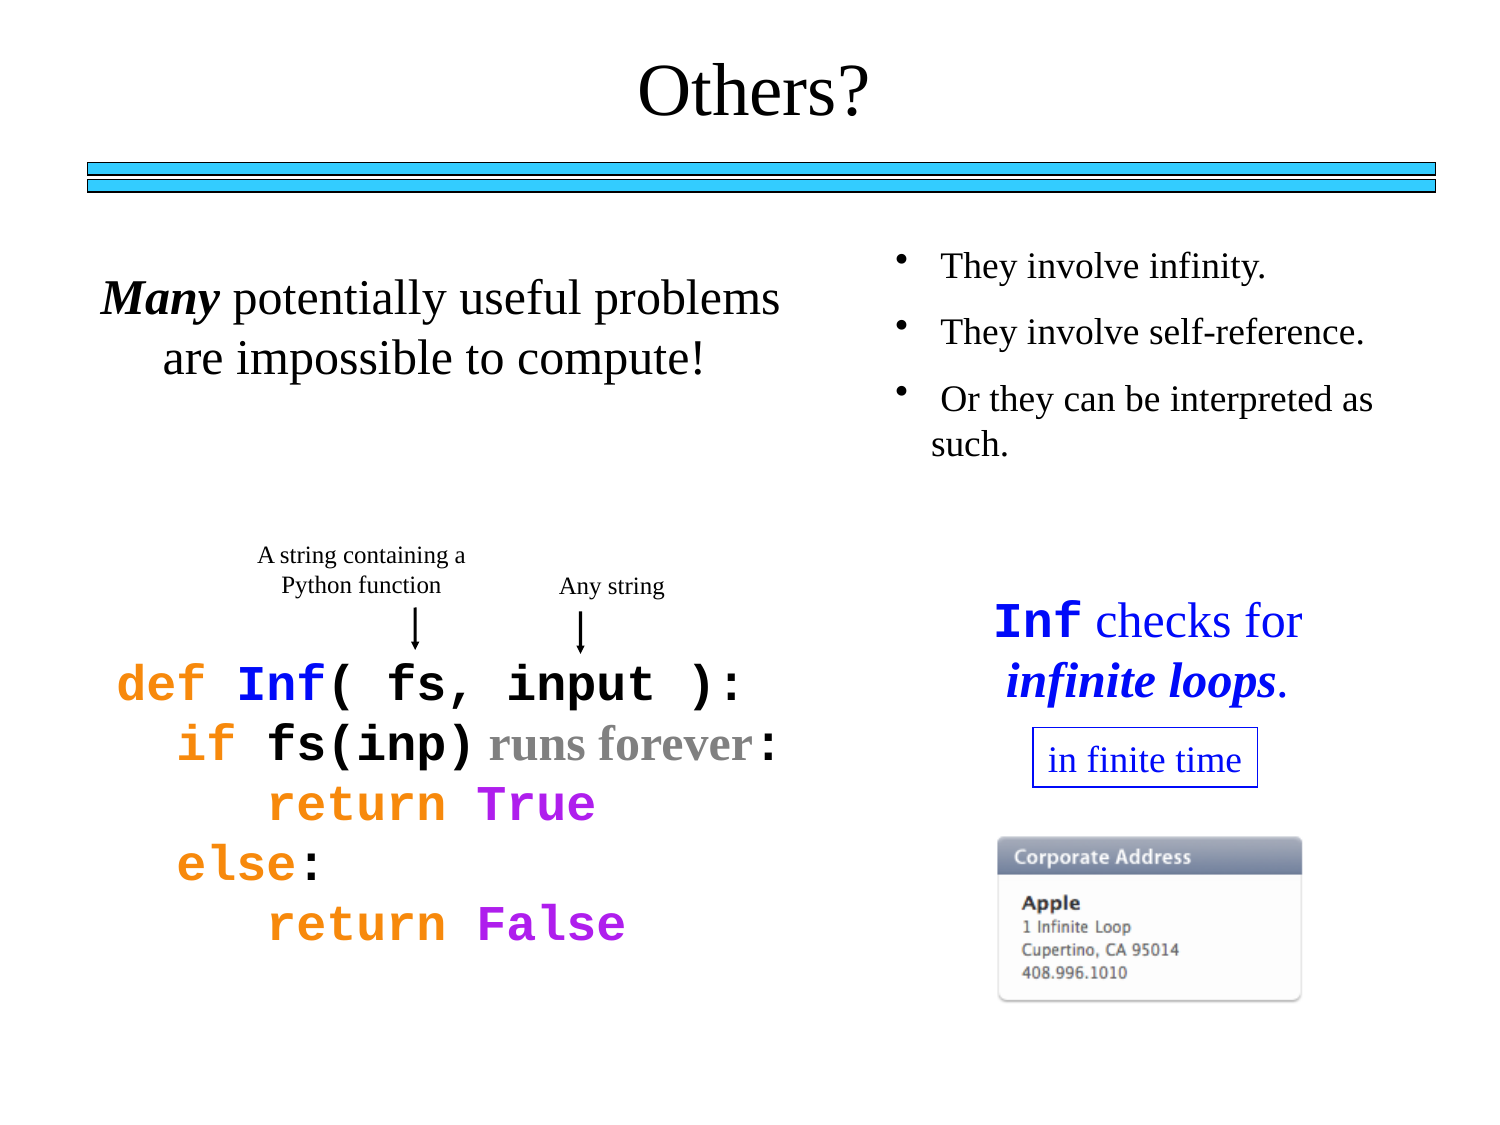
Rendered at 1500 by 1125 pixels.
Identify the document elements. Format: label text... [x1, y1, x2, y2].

text_box def Inf( fs, input ): if fs(inp) runs forever: return True else: return False [101, 643, 877, 958]
text_box Many potentially useful problems are impossible to compute! [69, 257, 813, 393]
text_box Any string [537, 562, 687, 608]
text_box They involve self-reference. [880, 299, 1463, 360]
text_box Others? [270, 33, 1238, 138]
text_box Or they can be interpreted as such. [880, 366, 1463, 471]
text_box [87, 162, 1436, 193]
picture [987, 829, 1313, 1011]
text_box in finite time [1033, 727, 1258, 788]
text_box [576, 611, 585, 654]
text_box Inf checks for infinite loops. [924, 579, 1371, 715]
text_box [411, 607, 420, 650]
text_box They involve infinity. [880, 234, 1371, 294]
text_box A string containing a Python function [241, 531, 482, 606]
